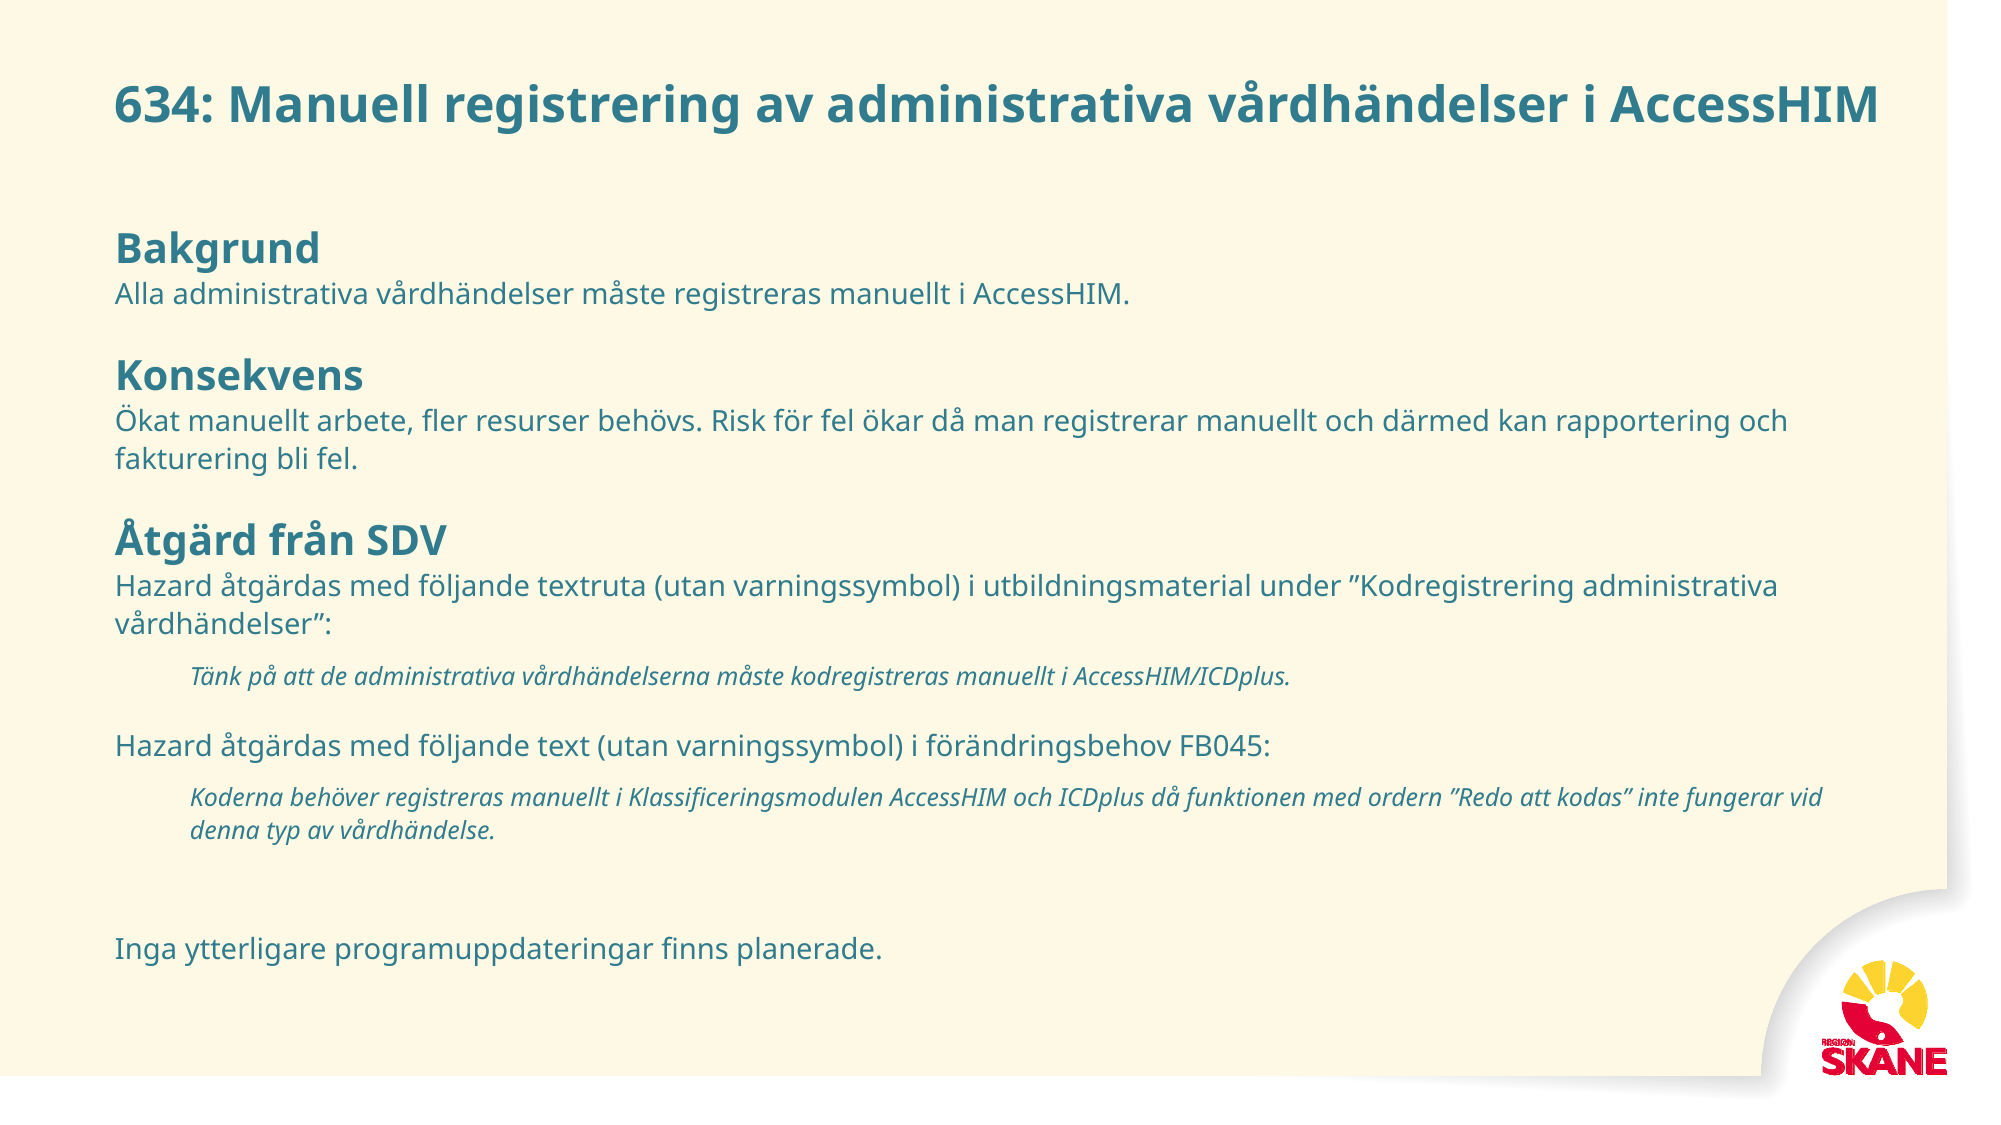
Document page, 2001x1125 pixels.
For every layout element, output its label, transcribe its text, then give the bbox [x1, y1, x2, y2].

picture [0, 0, 2001, 1125]
title 634: Manuell registrering av administrativa vårdhändelser i AccessHIM [99, 58, 1900, 182]
list Bakgrund Alla administrativa vårdhändelser måste registreras manuellt i AccessHIM. Konsekvens Ökat manuellt arbete, fler resurser behövs. Risk för fel ökar då man registrerar manuellt och därmed kan rapportering och fakturering bli fel. Åtgärd från SDV Hazard åtgärdas med följande textruta (utan varningssymbol) i utbildningsmaterial under ”Kodregistrering administrativa vårdhändelser​”: Tänk på att de administrativa vårdhändelserna måste kodregistreras manuellt i AccessHIM/ICDplus. Hazard åtgärdas med följande text (utan varningssymbol) i förändringsbehov FB045: Koderna behöver registreras manuellt i Klassificeringsmodulen AccessHIM och ICDplus då funktionen med ordern ”Redo att kodas” inte fungerar vid denna typ av vårdhändelse. Inga ytterligare programuppdateringar finns planerade. [99, 209, 1900, 1005]
